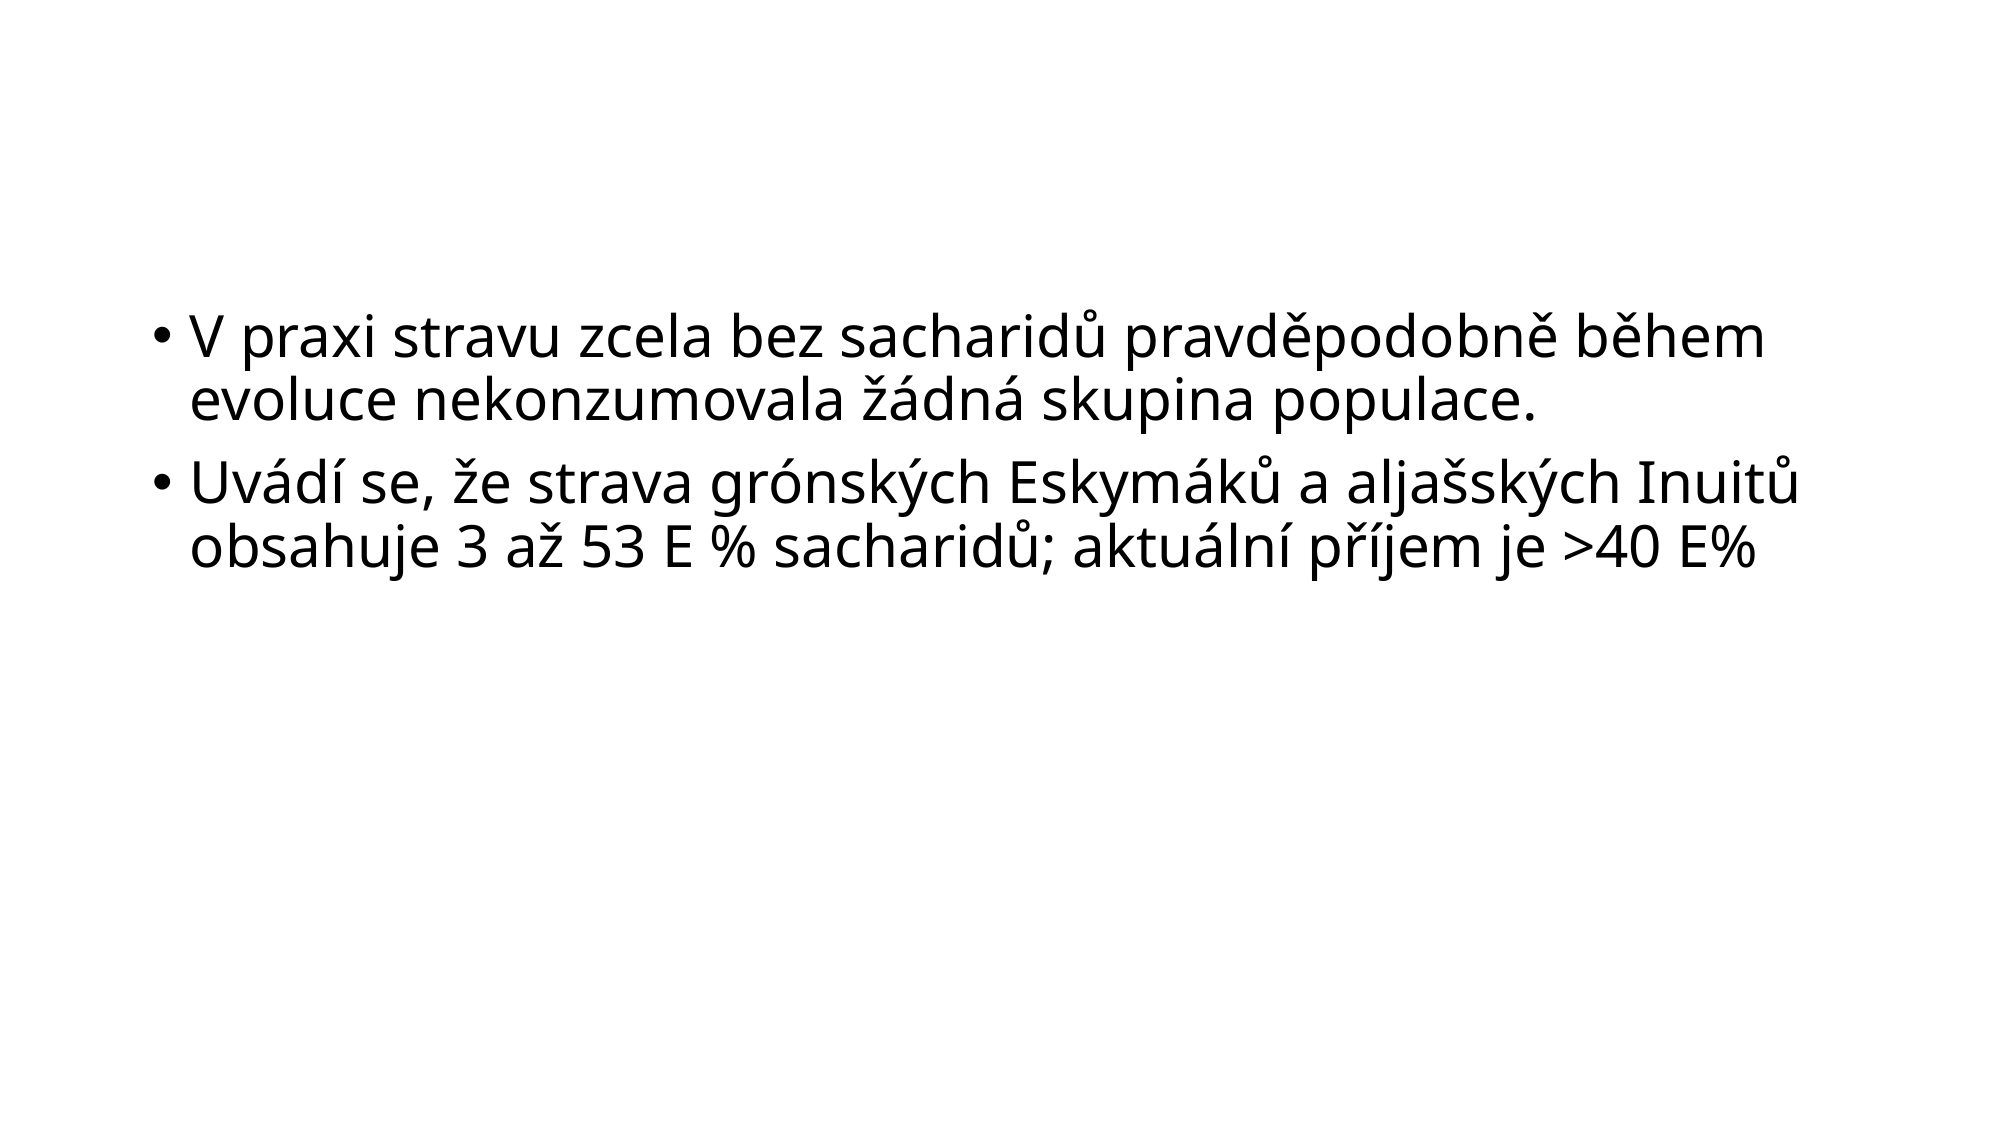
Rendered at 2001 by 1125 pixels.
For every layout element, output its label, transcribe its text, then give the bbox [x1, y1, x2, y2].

list V praxi stravu zcela bez sacharidů pravděpodobně během evoluce nekonzumovala žádná skupina populace. Uvádí se, že strava grónských Eskymáků a aljašských Inuitů obsahuje 3 až 53 E % sacharidů; aktuální příjem je >40 E% [137, 299, 1863, 1014]
